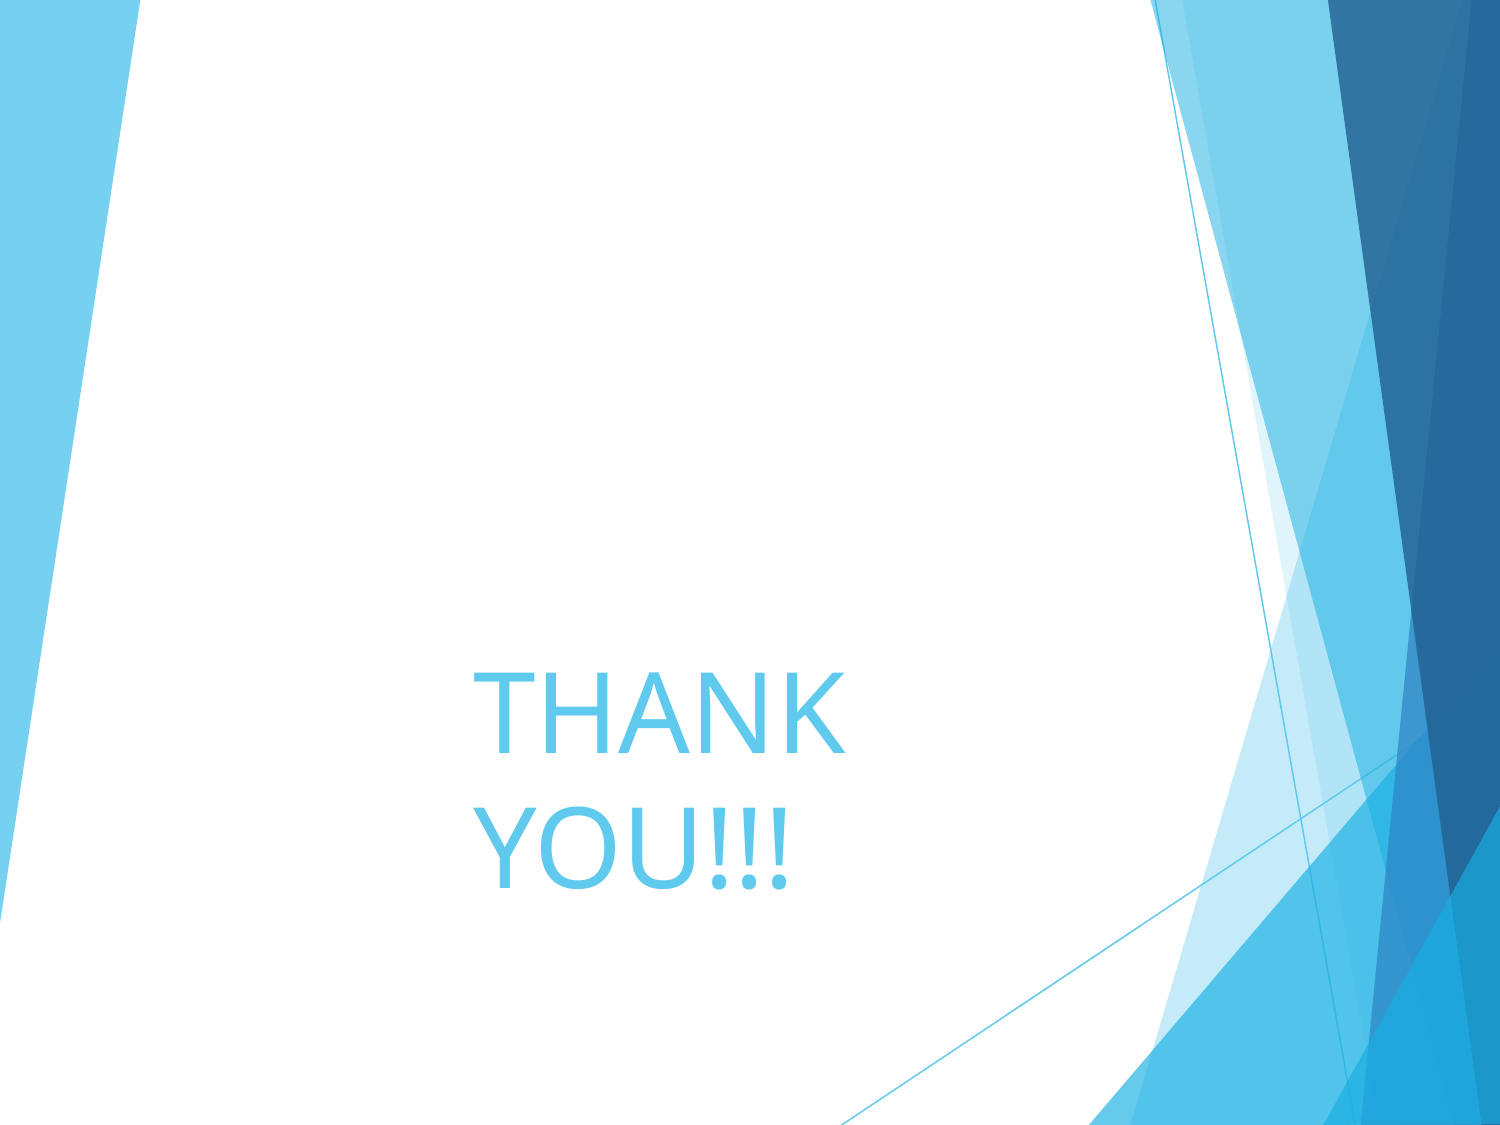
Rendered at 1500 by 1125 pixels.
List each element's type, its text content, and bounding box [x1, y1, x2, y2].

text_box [840, 0, 1500, 1125]
text_box [0, 0, 141, 924]
title THANK YOU!!! [471, 639, 835, 912]
